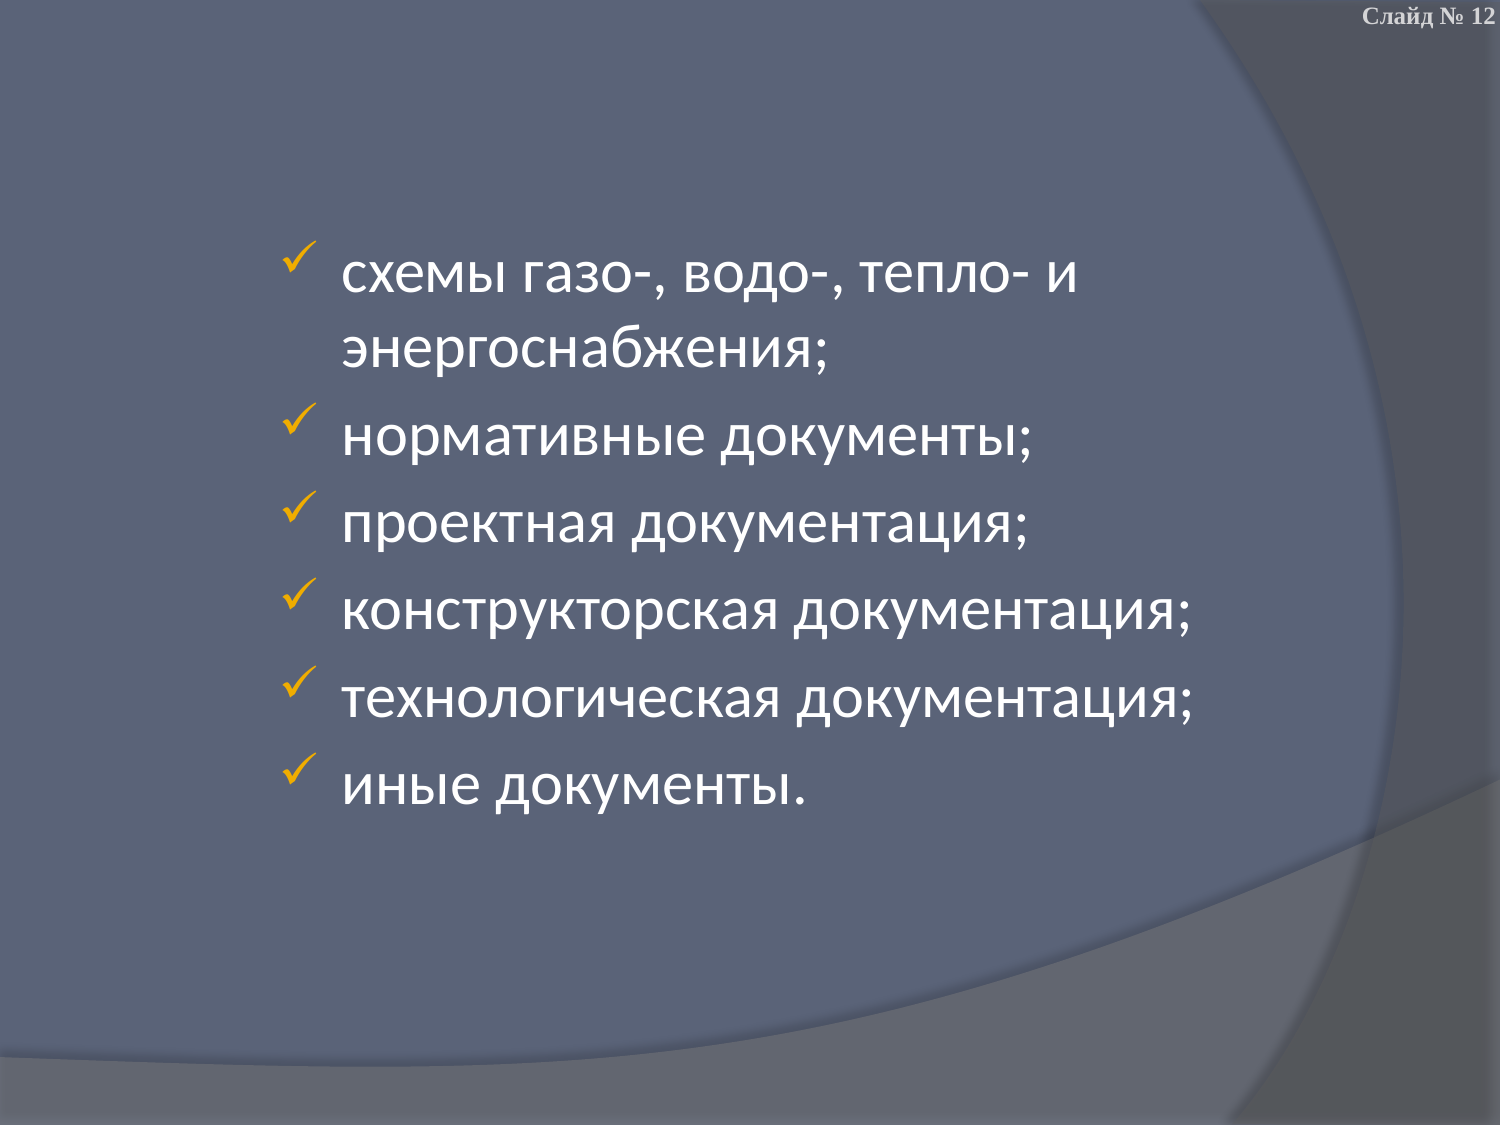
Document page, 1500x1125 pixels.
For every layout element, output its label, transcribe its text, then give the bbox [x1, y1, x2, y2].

text_box Слайд № 12 [1314, 0, 1496, 30]
list схемы газо-, водо-, тепло- и энергоснабжения; нормативные документы; проектная документация; конструкторская документация; технологическая документация; иные документы. [257, 222, 1272, 966]
